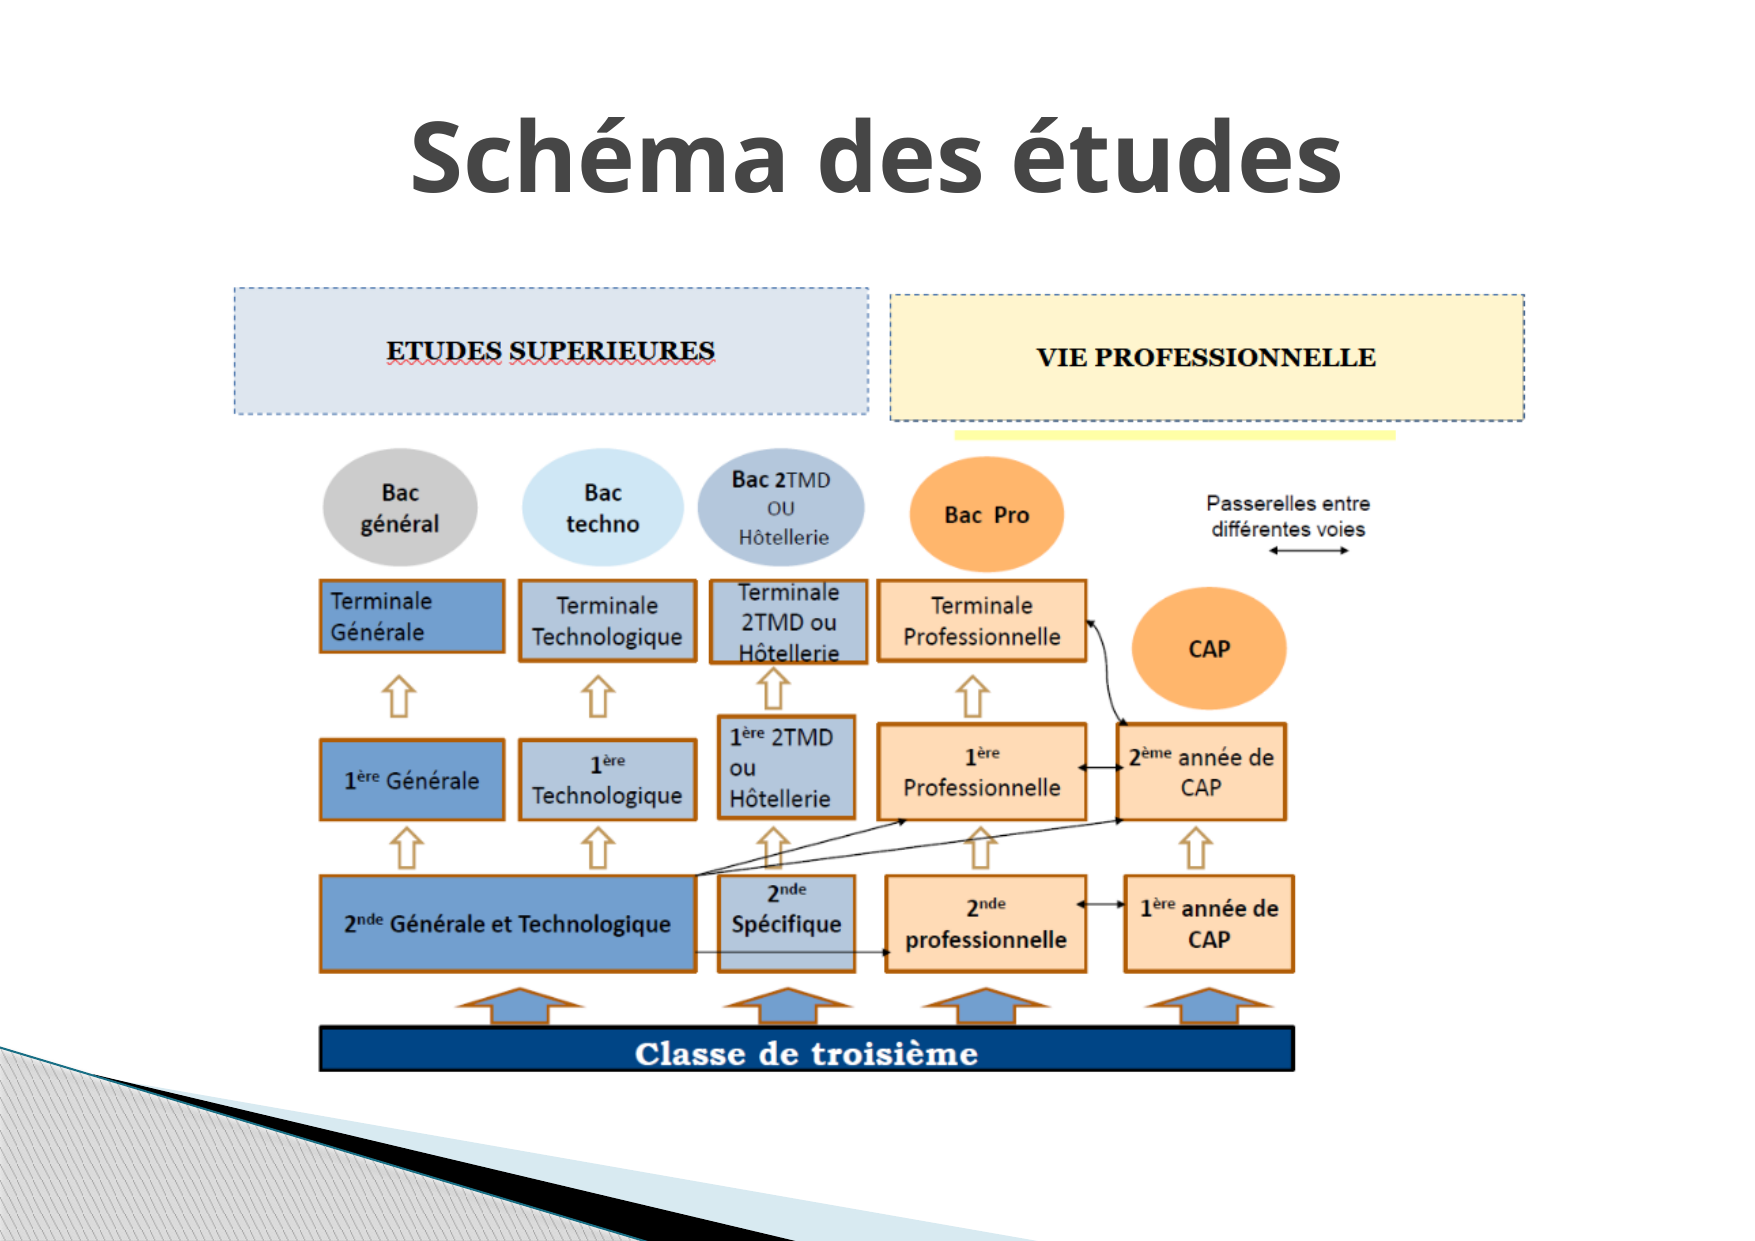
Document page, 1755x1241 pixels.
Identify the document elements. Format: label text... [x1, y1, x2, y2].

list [207, 267, 1548, 1087]
title Schéma des études [87, 49, 1667, 257]
